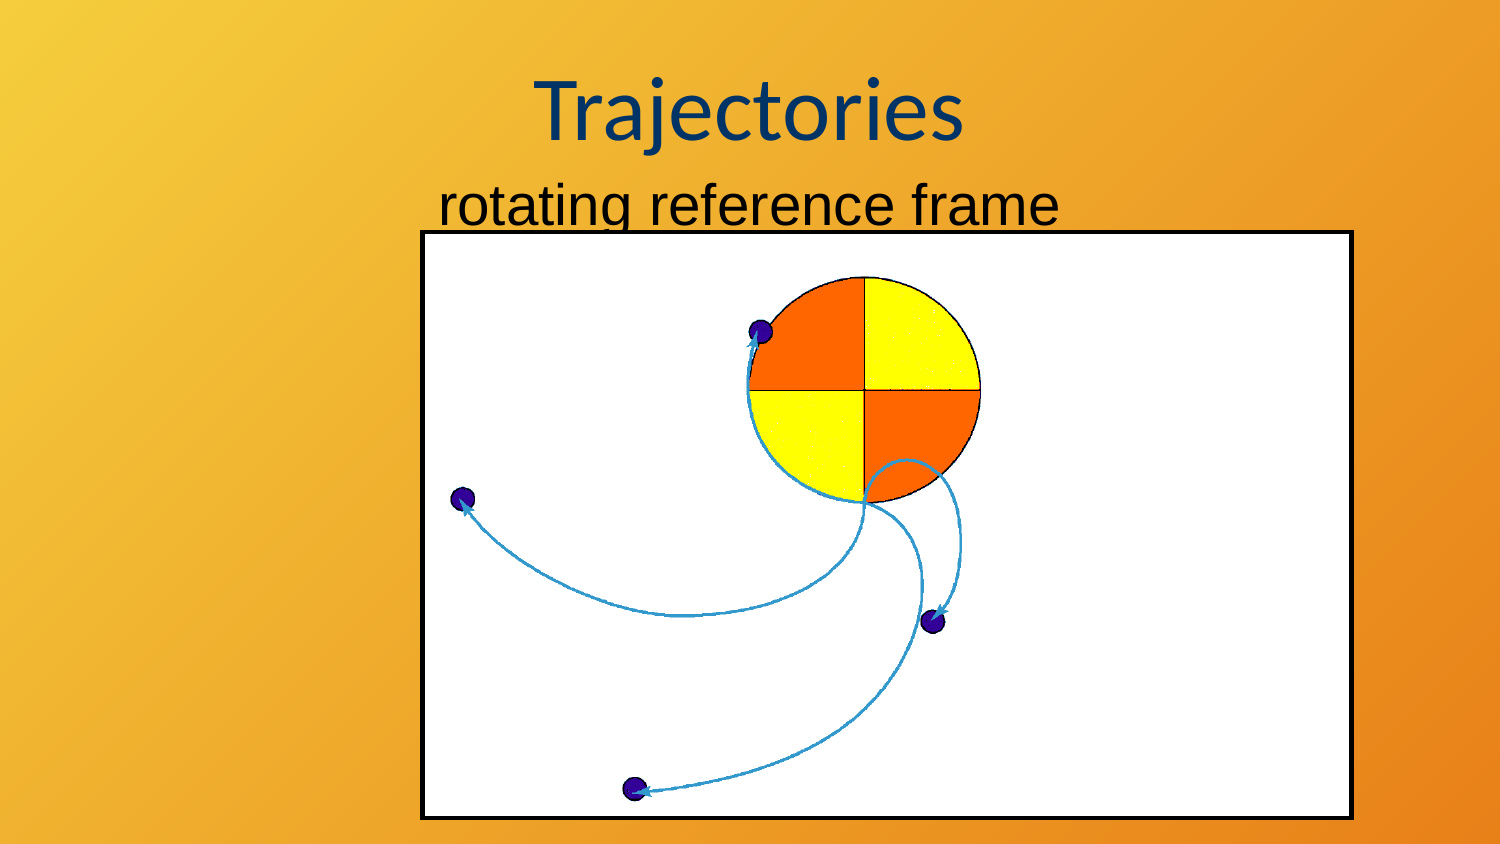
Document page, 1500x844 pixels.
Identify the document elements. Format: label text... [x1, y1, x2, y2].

picture [424, 234, 1350, 816]
title Trajectories [75, 33, 1425, 175]
text_box rotating reference frame [393, 159, 1107, 245]
